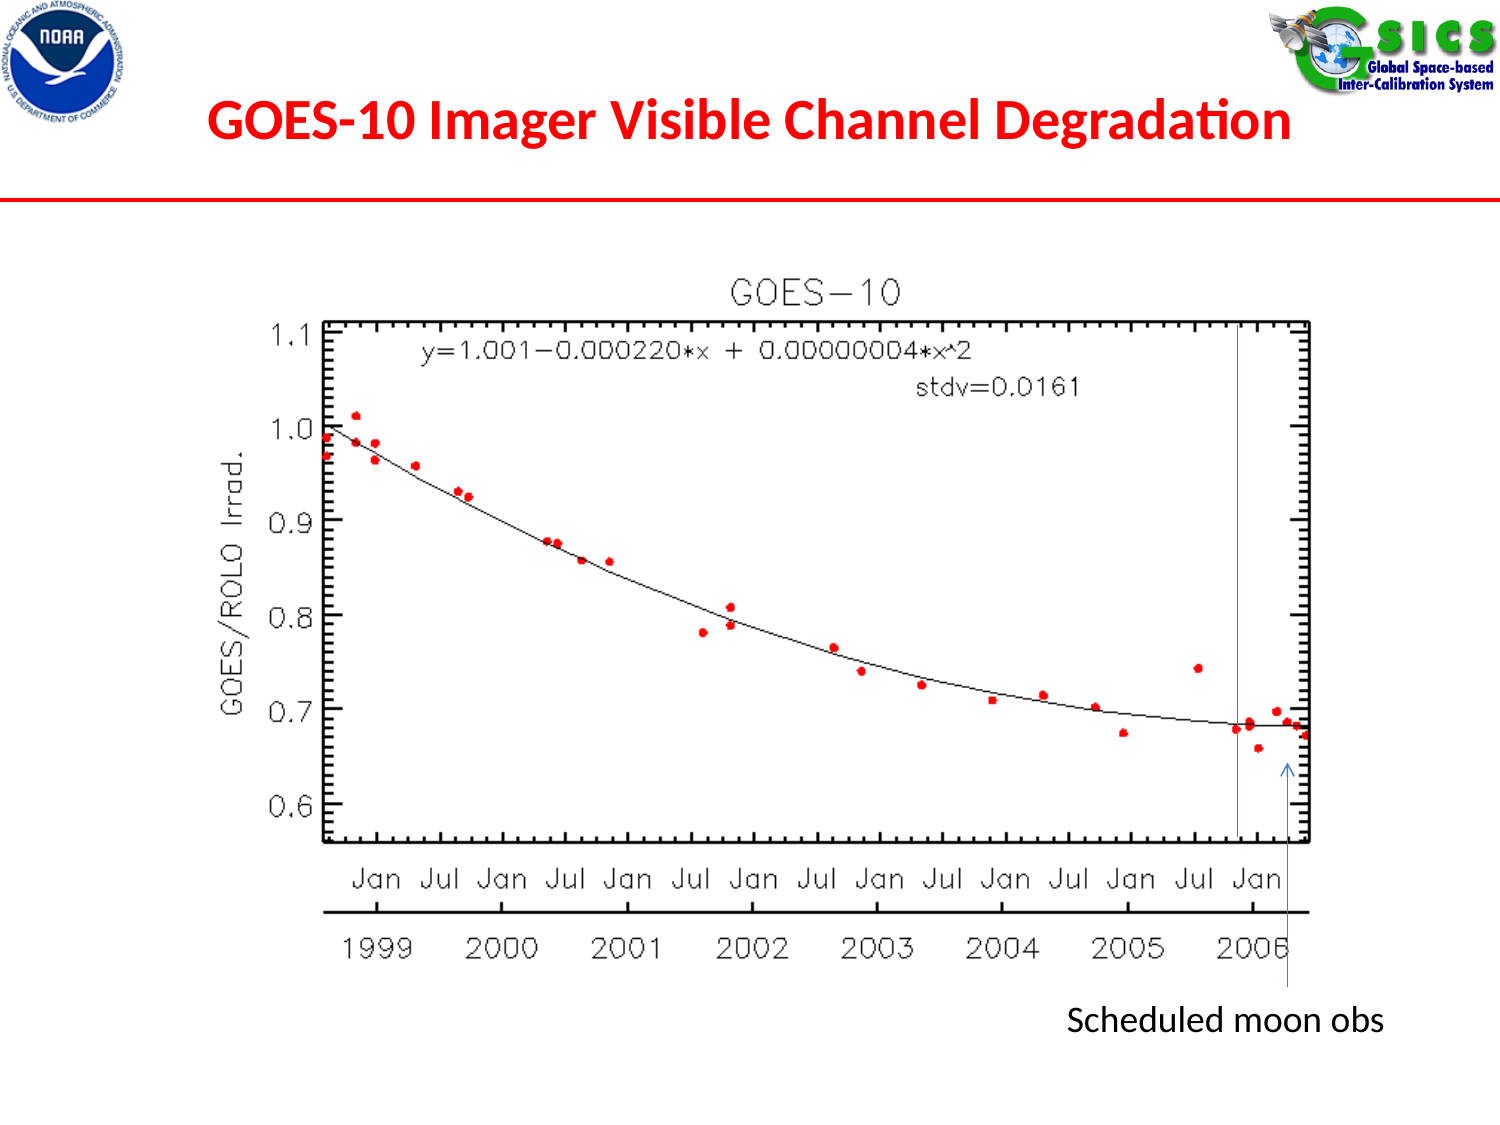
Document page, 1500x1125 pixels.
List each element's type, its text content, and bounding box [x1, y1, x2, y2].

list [155, 224, 1345, 968]
title GOES-10 Imager Visible Channel Degradation [75, 45, 1425, 188]
picture [1262, 0, 1500, 97]
picture [0, 0, 125, 124]
text_box Scheduled moon obs [1052, 987, 1401, 1048]
picture [180, 249, 1370, 993]
